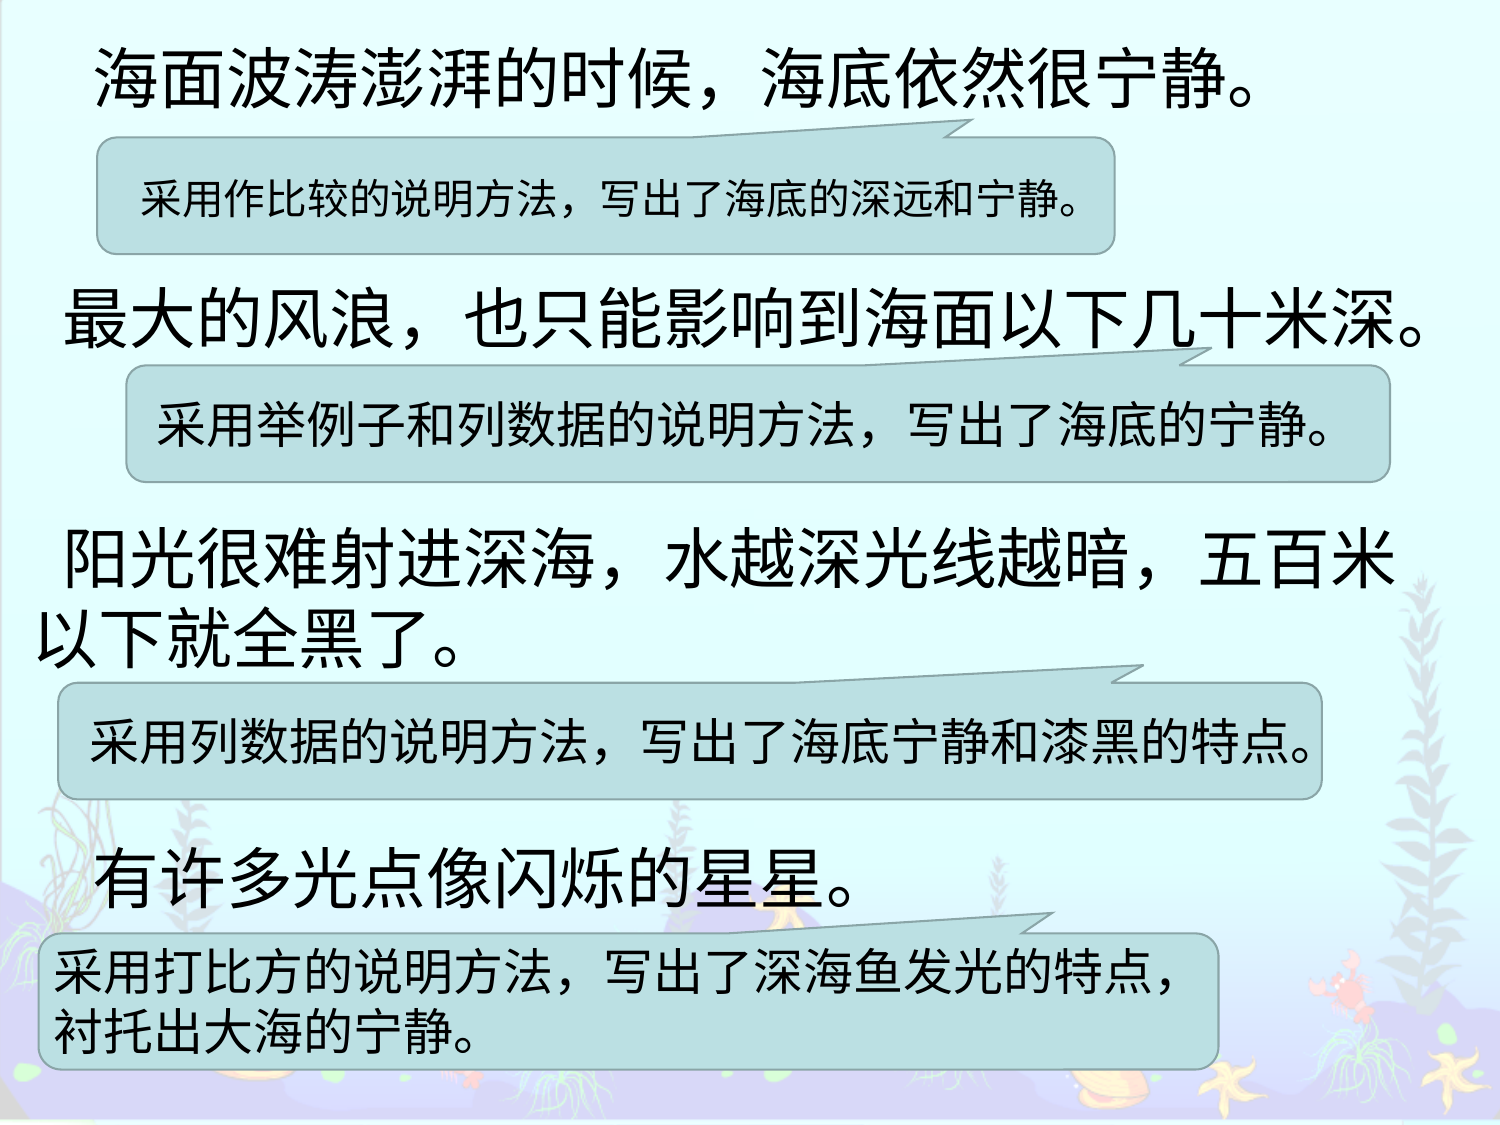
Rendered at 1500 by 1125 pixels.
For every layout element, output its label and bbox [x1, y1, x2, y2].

list [0, 0, 1500, 1125]
